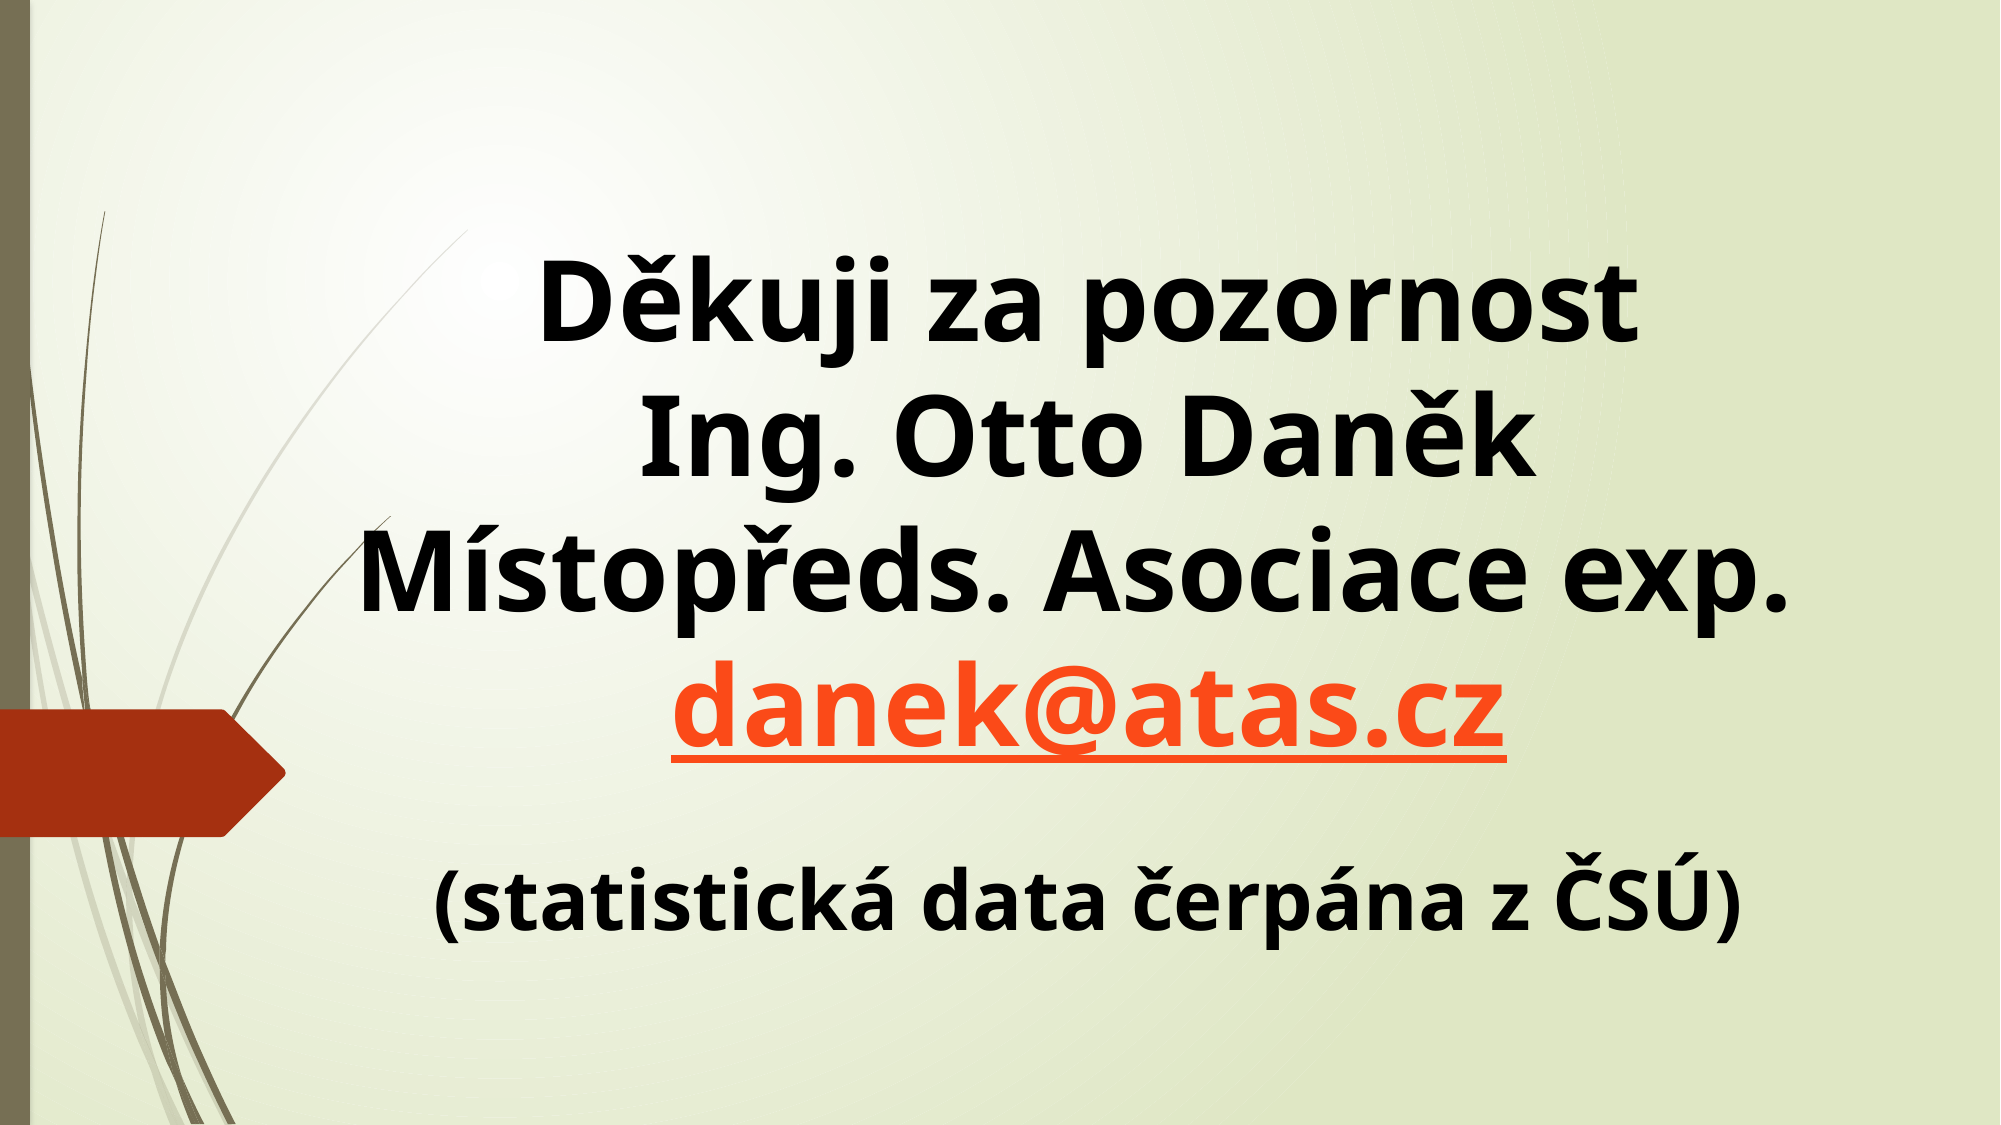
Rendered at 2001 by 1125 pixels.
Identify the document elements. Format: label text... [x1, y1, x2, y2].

text_box Děkuji za pozornost Ing. Otto Daněk Místopředs. Asociace exp. danek@atas.cz (statistická data čerpána z ČSÚ) [276, 221, 1902, 1090]
subtitle [108, 45, 2000, 509]
